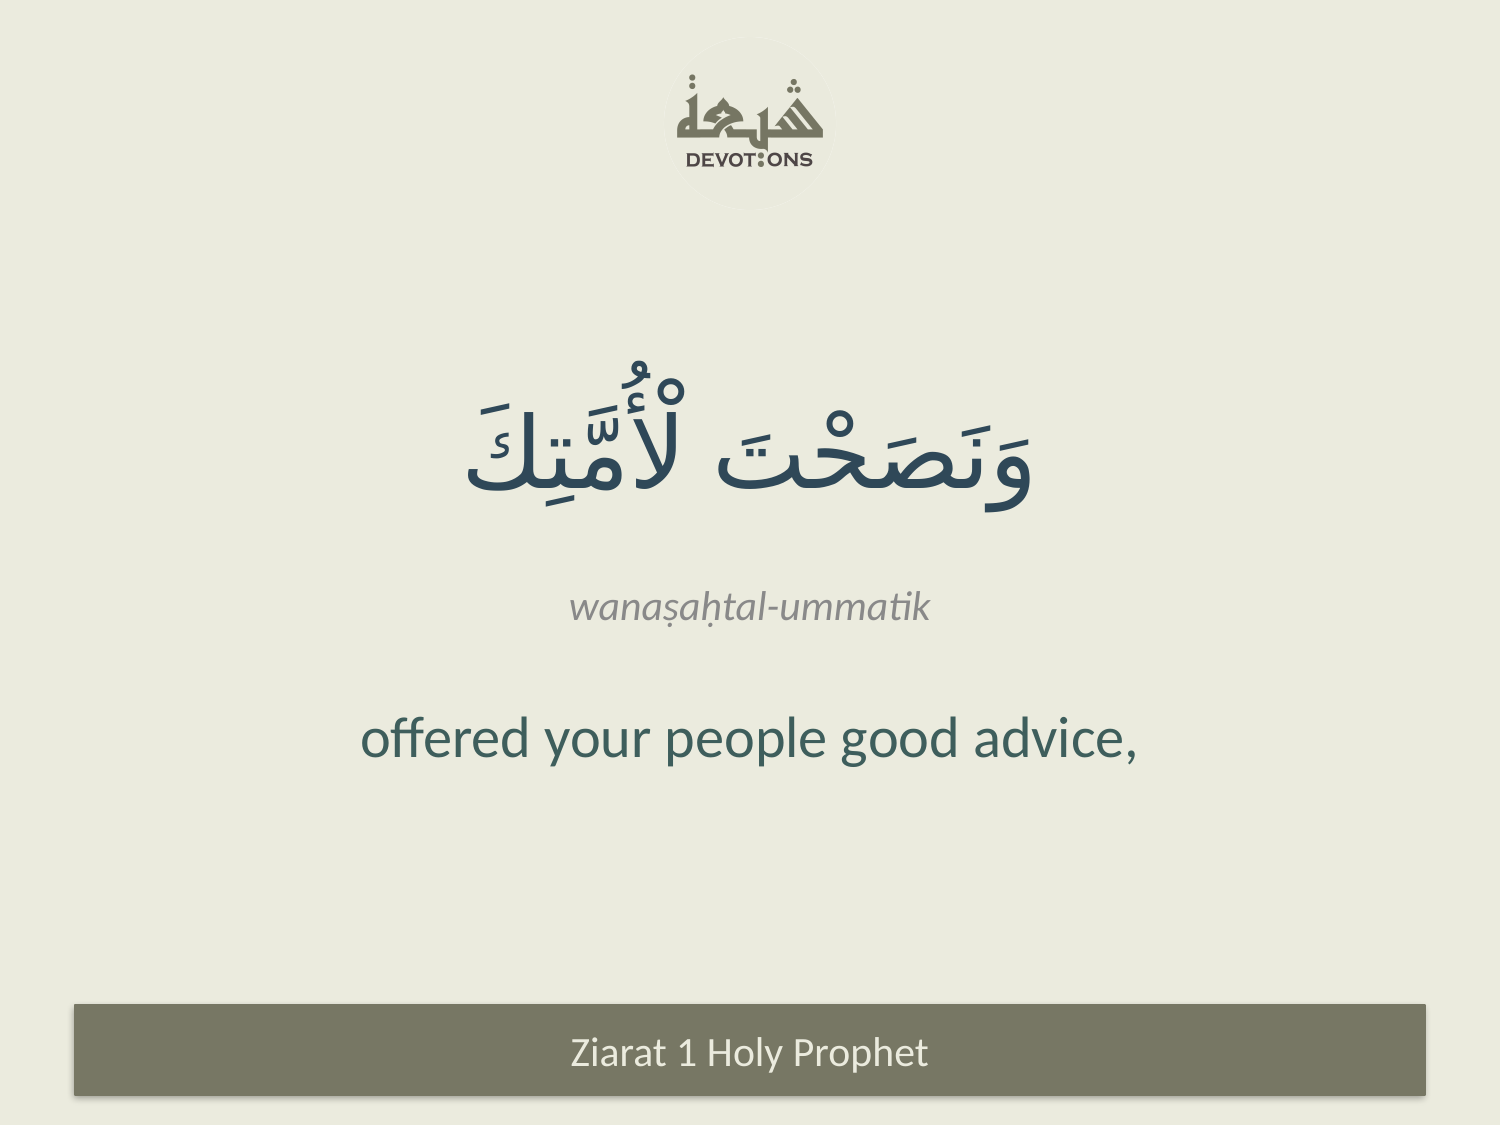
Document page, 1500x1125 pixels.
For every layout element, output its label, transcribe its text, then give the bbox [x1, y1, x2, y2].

text_box [74, 1004, 1426, 1096]
text_box Ziarat 1 Holy Prophet [555, 1017, 945, 1083]
text_box وَنَصَحْتَ لْأُمَّتِكَ wanaṣaḥtal-ummatik offered your people good advice, [74, 381, 1425, 776]
picture [656, 29, 844, 218]
